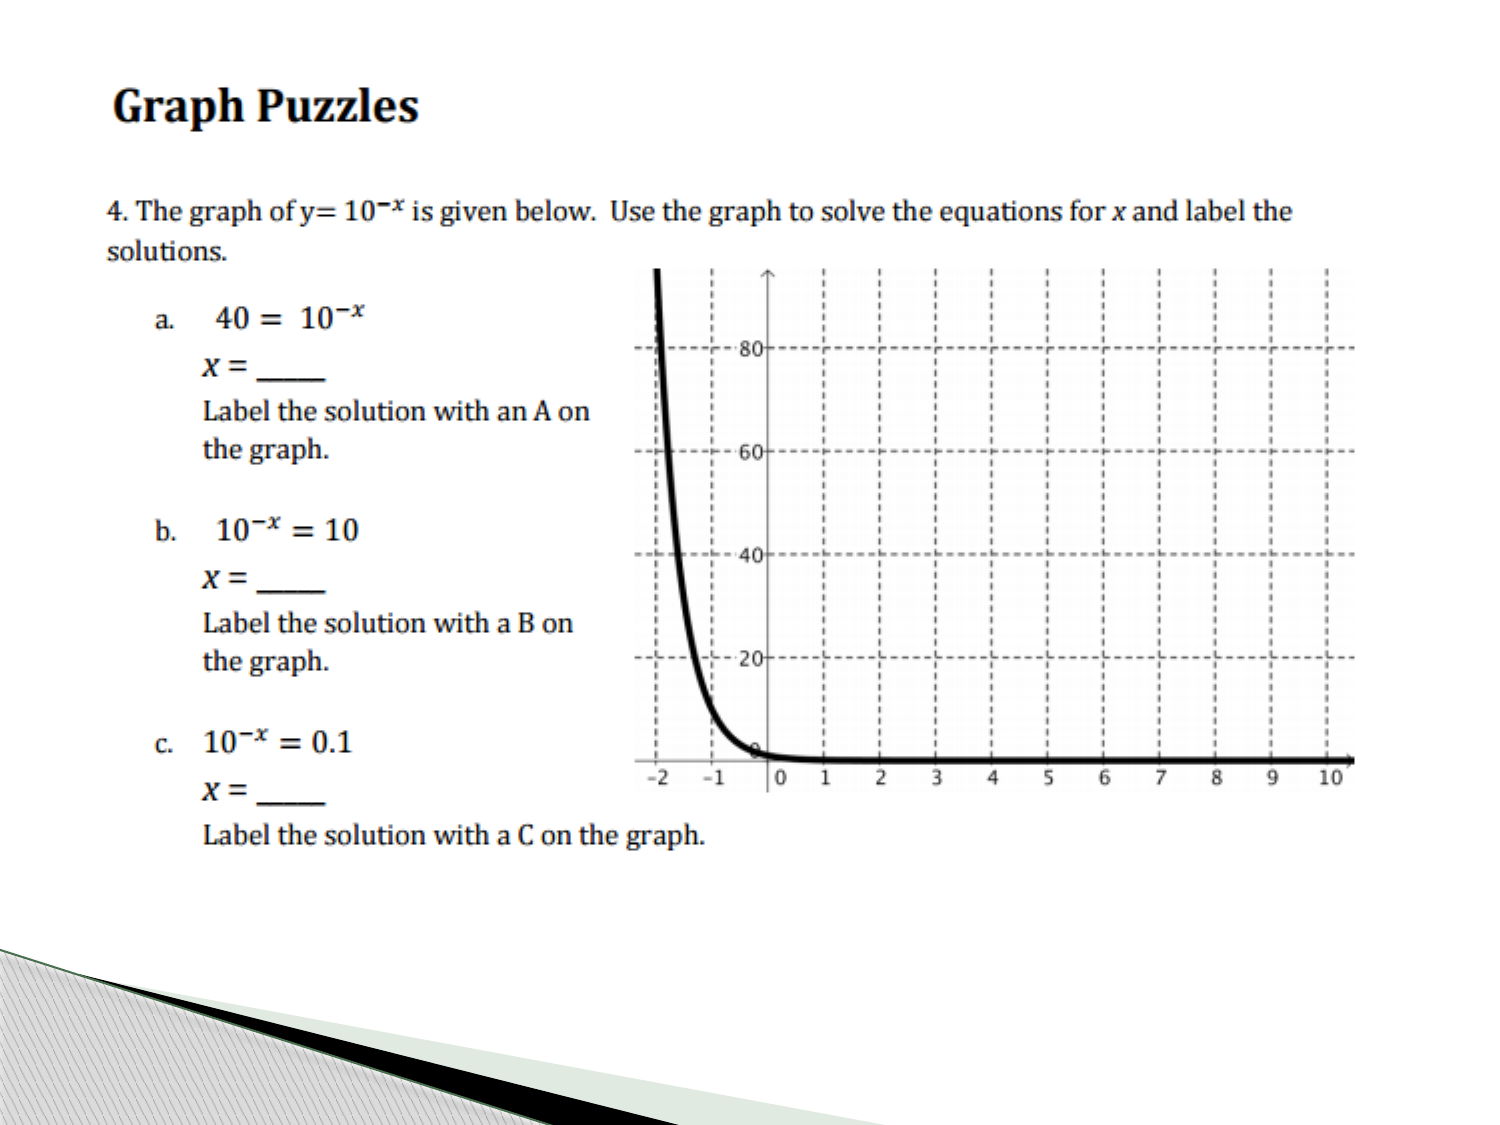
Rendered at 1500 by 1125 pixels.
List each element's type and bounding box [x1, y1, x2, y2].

picture [99, 74, 437, 138]
picture [99, 187, 1377, 863]
